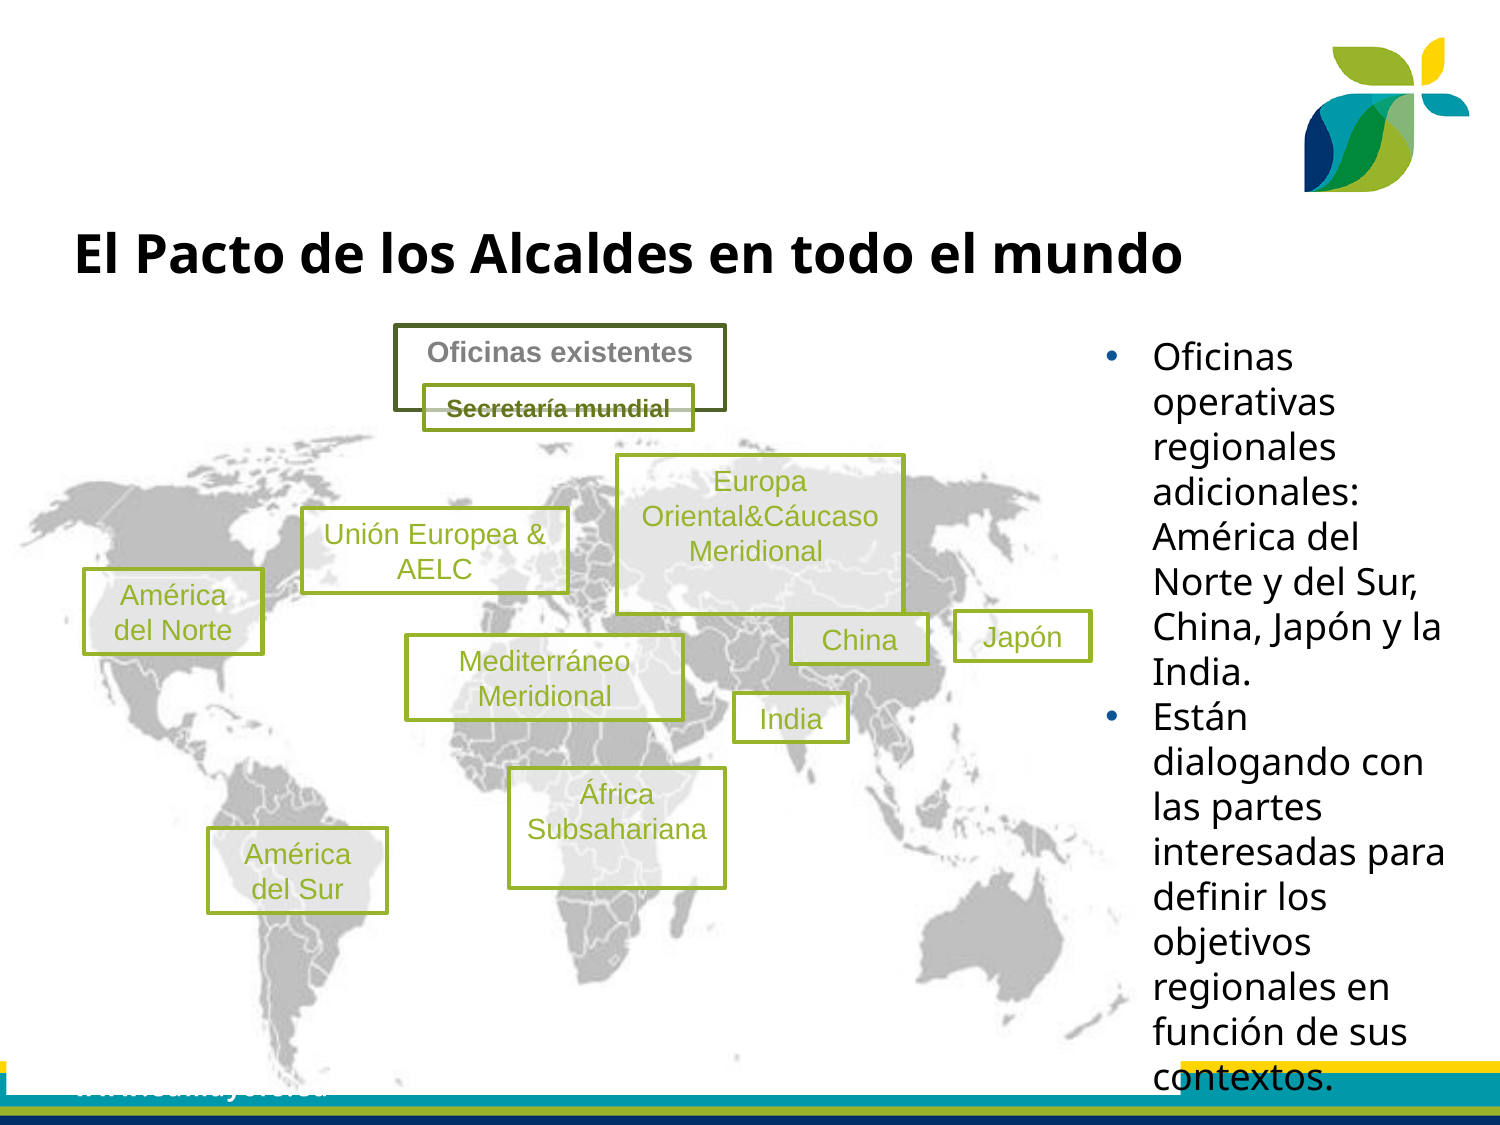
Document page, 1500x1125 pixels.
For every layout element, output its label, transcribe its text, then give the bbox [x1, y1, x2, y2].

text_box Oficinas operativas regionales adicionales: América del Norte y del Sur, China, Japón y la India. Están dialogando con las partes interesadas para definir los objetivos regionales en función de sus contextos. [1090, 325, 1466, 1106]
picture [0, 0, 1500, 1125]
text_box Oficinas existentes [395, 325, 726, 383]
text_box El Pacto de los Alcaldes en todo el mundo [58, 212, 1388, 293]
